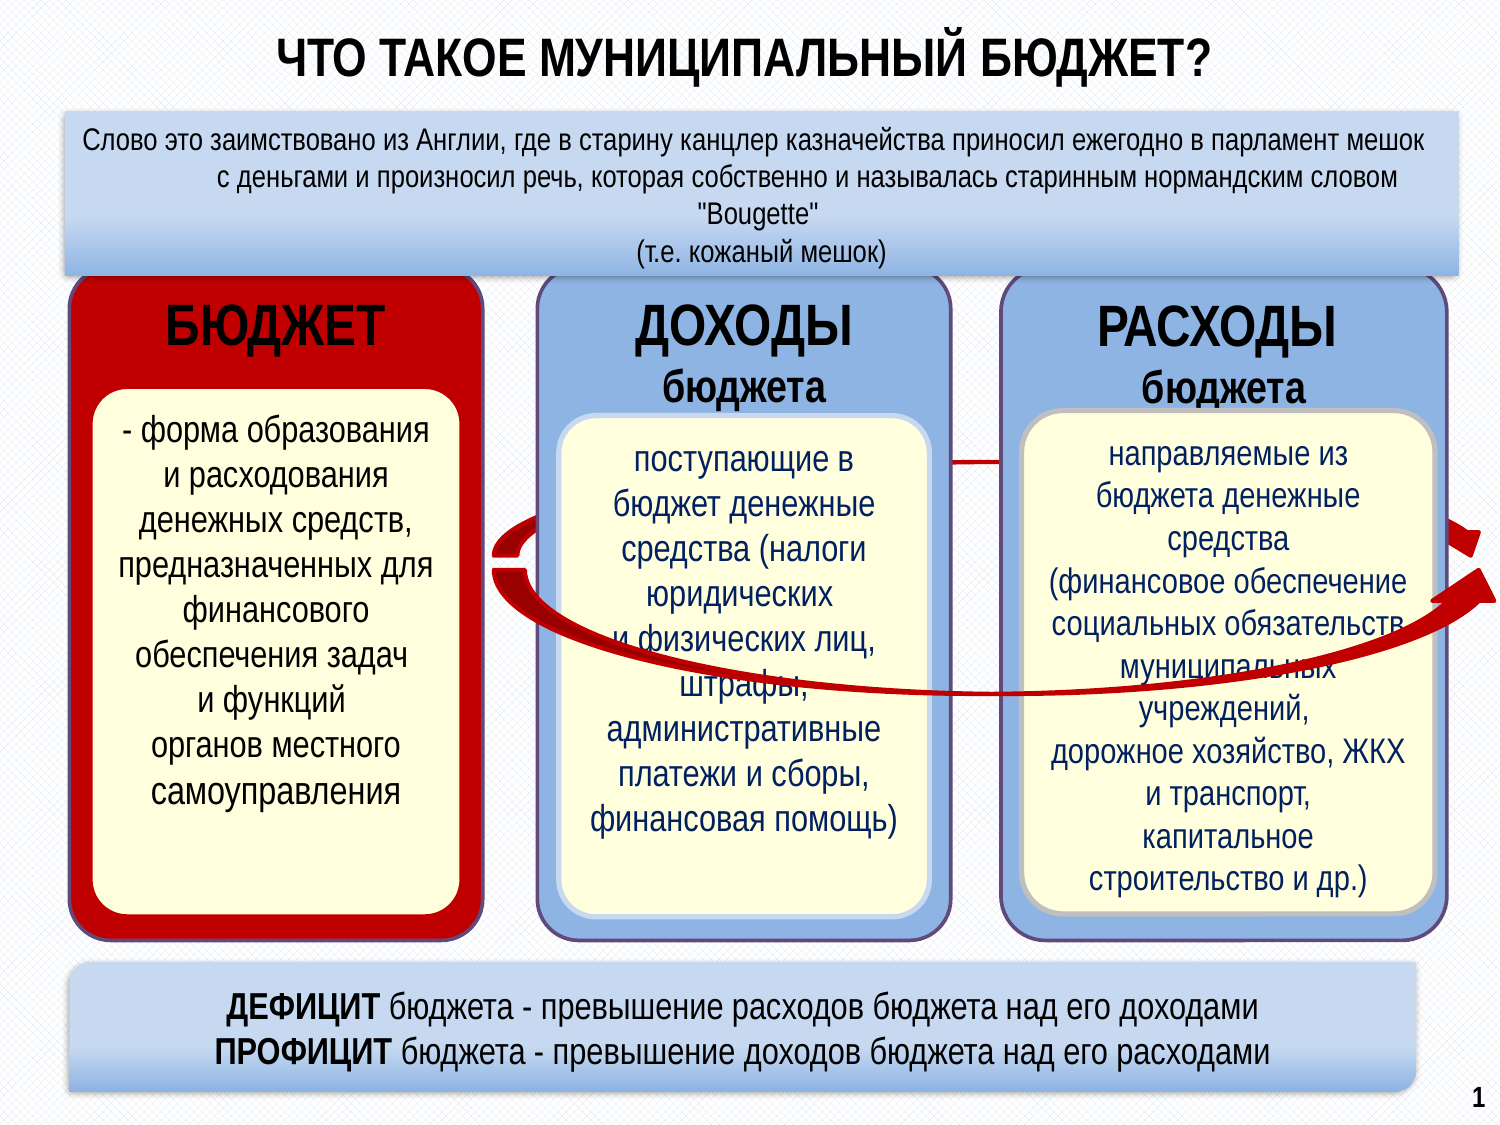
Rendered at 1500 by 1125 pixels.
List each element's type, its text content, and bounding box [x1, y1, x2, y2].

text_box 1 [1399, 1070, 1500, 1124]
text_box Слово это заимствовано из Англии, где в старину канцлер казначейства приносил ежегодно в парламент мешок с деньгами и произносил речь, которая собственно и называлась старинным нормандским словом "Bougette" (т.е. кожаный мешок) [64, 111, 1459, 277]
text_box [491, 516, 532, 558]
text_box [956, 691, 995, 697]
text_box [956, 459, 995, 465]
text_box ДЕФИЦИТ бюджета - превышение расходов бюджета над его доходами ПРОФИЦИТ бюджета - превышение доходов бюджета над его расходами [68, 960, 1417, 1093]
text_box [1452, 520, 1481, 558]
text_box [1000, 266, 1448, 941]
text_box [491, 567, 532, 621]
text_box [69, 266, 483, 941]
title ЧТО ТАКОЕ муниципальный БЮДЖЕТ? [64, 19, 1425, 90]
text_box [1452, 567, 1497, 623]
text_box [537, 266, 951, 941]
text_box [1021, 410, 1436, 918]
